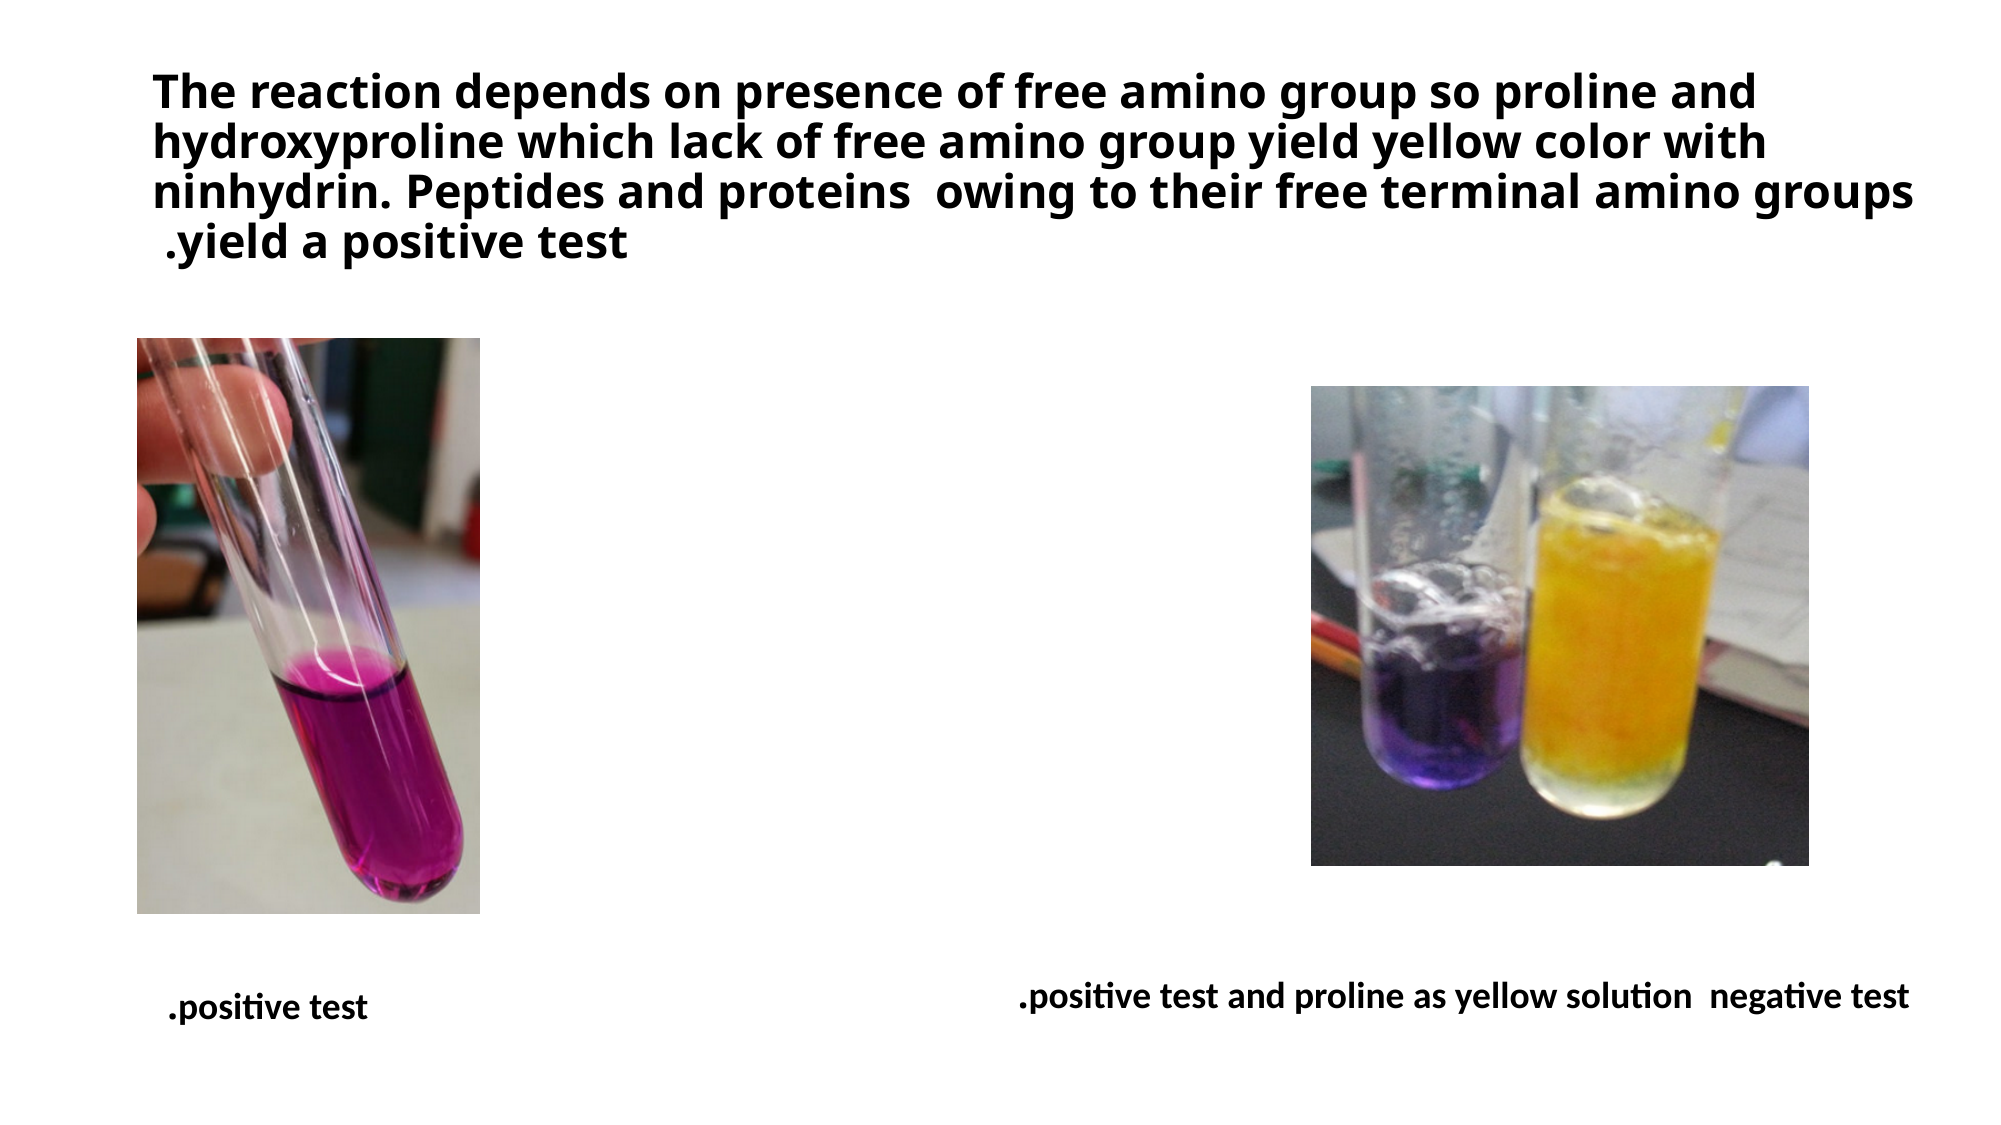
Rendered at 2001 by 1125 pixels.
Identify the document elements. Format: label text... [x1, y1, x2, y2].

picture [1310, 386, 1809, 866]
picture [137, 338, 480, 914]
text_box positive test and proline as yellow solution negative test. [1003, 963, 1926, 1024]
text_box positive test. [152, 974, 384, 1035]
title The reaction depends on presence of free amino group so proline and hydroxyproline which lack of free amino group yield yellow color with ninhydrin. Peptides and proteins owing to their free terminal amino groups yield a positive test. [137, 59, 1932, 278]
